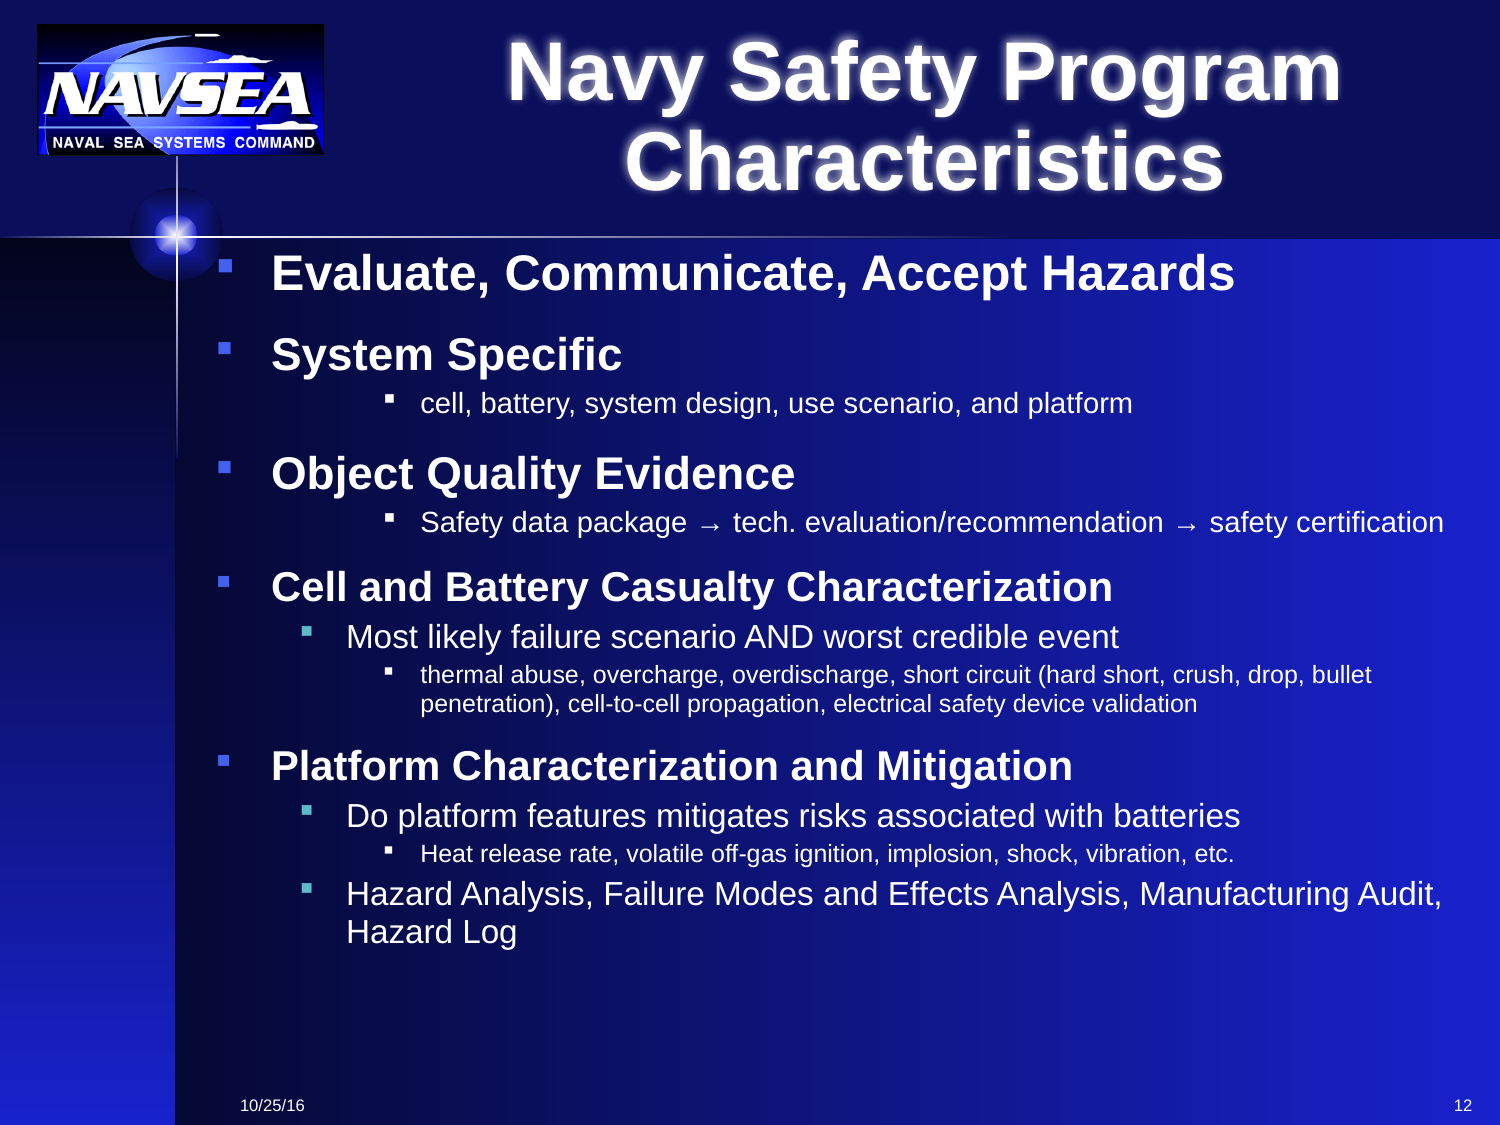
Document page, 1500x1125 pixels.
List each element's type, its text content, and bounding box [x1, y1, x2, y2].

picture [37, 24, 325, 156]
title Navy Safety Program Characteristics [387, 24, 1463, 213]
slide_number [225, 1087, 538, 1125]
list Evaluate, Communicate, Accept Hazards System Specific cell, battery, system design, use scenario, and platform Object Quality Evidence Safety data package → tech. evaluation/recommendation → safety certification Cell and Battery Casualty Characterization Most likely failure scenario AND worst credible event thermal abuse, overcharge, overdischarge, short circuit (hard short, crush, drop, bullet penetration), cell-to-cell propagation, electrical safety device validation Platform Characterization and Mitigation Do platform features mitigates risks associated with batteries Heat release rate, volatile off-gas ignition, implosion, shock, vibration, etc. Hazard Analysis, Failure Modes and Effects Analysis, Manufacturing Audit, Hazard Log [200, 236, 1475, 987]
slide_number 12 [1175, 1087, 1488, 1125]
